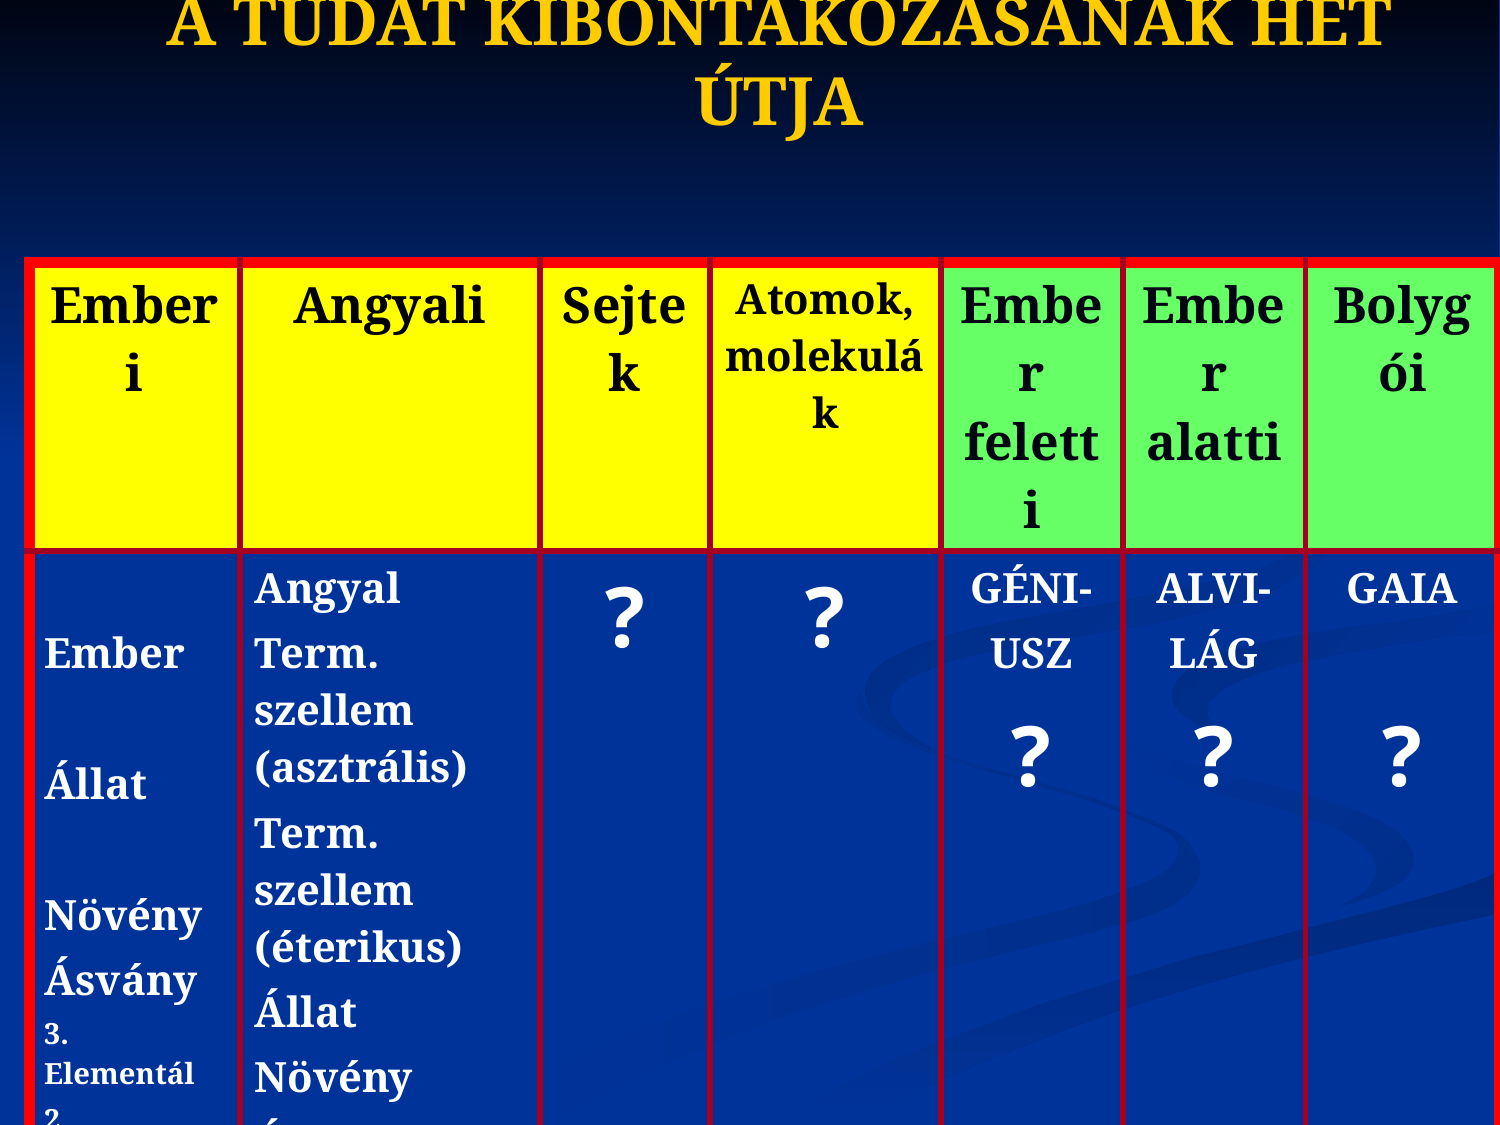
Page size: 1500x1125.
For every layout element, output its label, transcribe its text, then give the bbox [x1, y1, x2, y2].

table_cell GÉNI- USZ ? [944, 554, 1120, 1125]
title A TUDAT KIBONTAKOZÁSÁNAK HÉT ÚTJA [58, 0, 1500, 119]
table_cell ALVI- LÁG ? [1126, 554, 1303, 1125]
table_header Emberi [35, 268, 237, 548]
table_header Bolygói [1308, 268, 1494, 548]
table_cell Angyal Term. szellem (asztrális) Term. szellem (éterikus) Állat Növény Ásvány [243, 554, 537, 1125]
table_cell Ember Állat Növény Ásvány 3. Elementál 2. Elementál 1. Elementál [35, 554, 237, 1125]
table_cell ? [713, 554, 938, 1125]
table_header Angyali [243, 268, 537, 548]
table_header Ember alatti [1126, 268, 1303, 548]
table_cell GAIA ? [1308, 554, 1494, 1125]
table_header Sejtek [543, 268, 707, 548]
table_cell ? [543, 554, 707, 1125]
table_header Atomok, molekulák [713, 268, 938, 548]
table_header Ember feletti [944, 268, 1120, 548]
